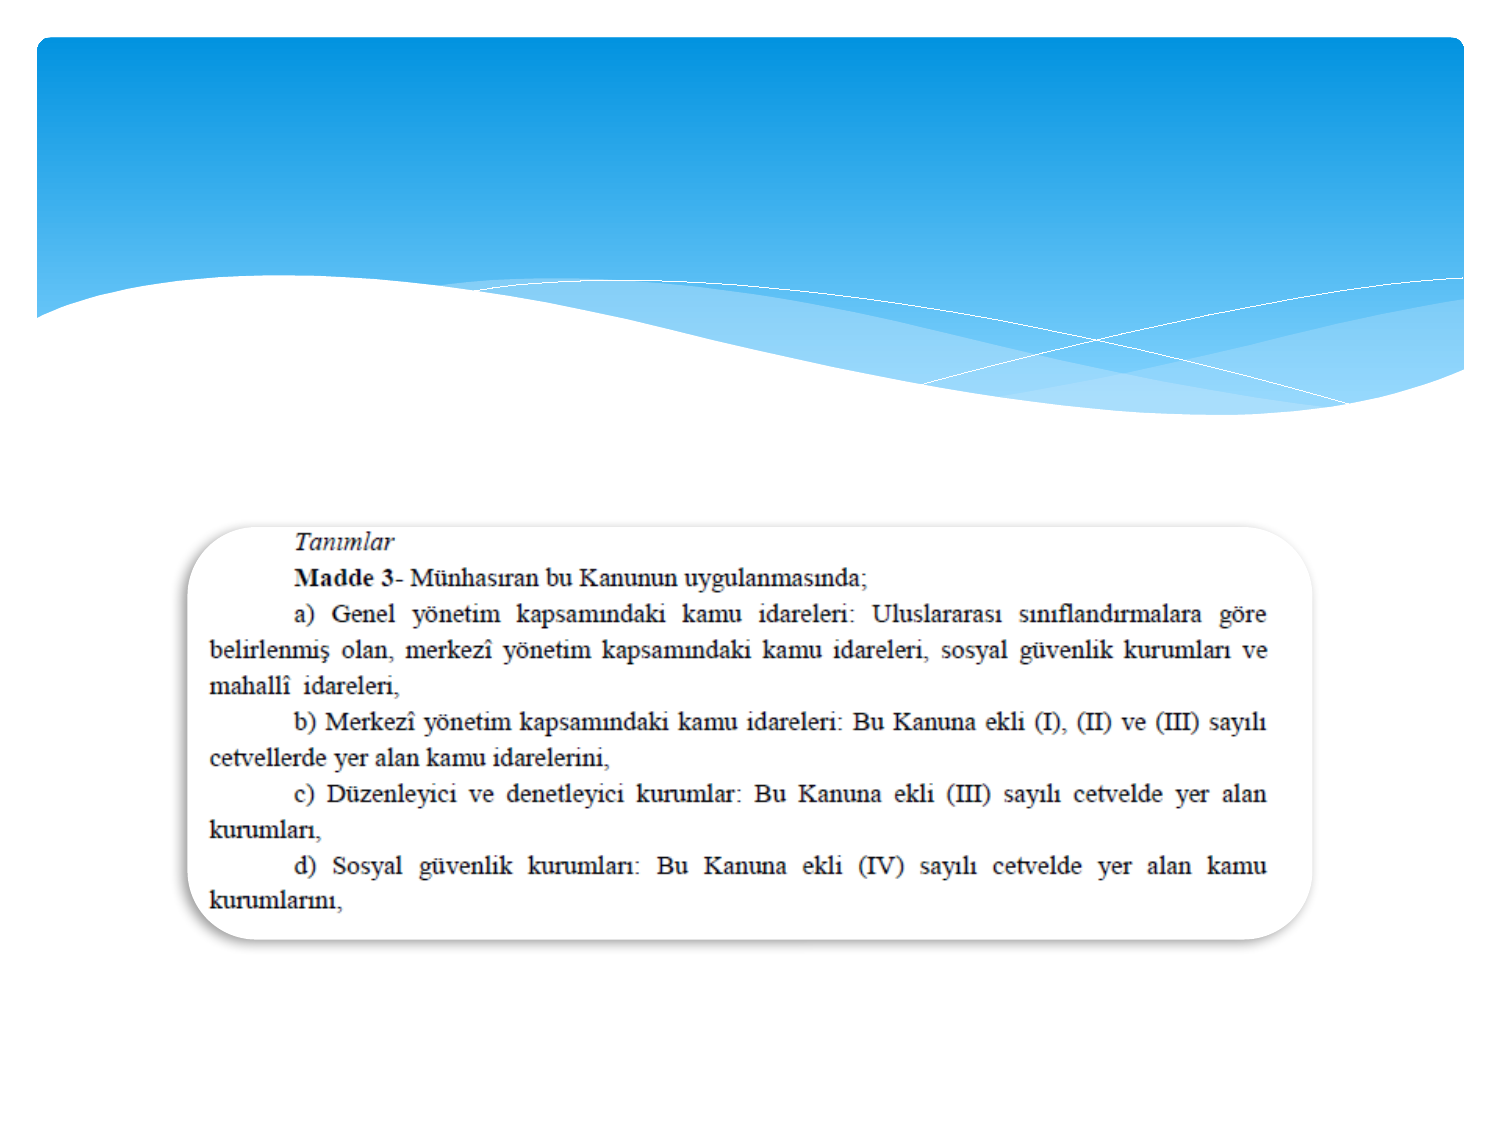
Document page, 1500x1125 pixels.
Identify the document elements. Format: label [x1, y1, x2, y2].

picture [187, 526, 1313, 940]
